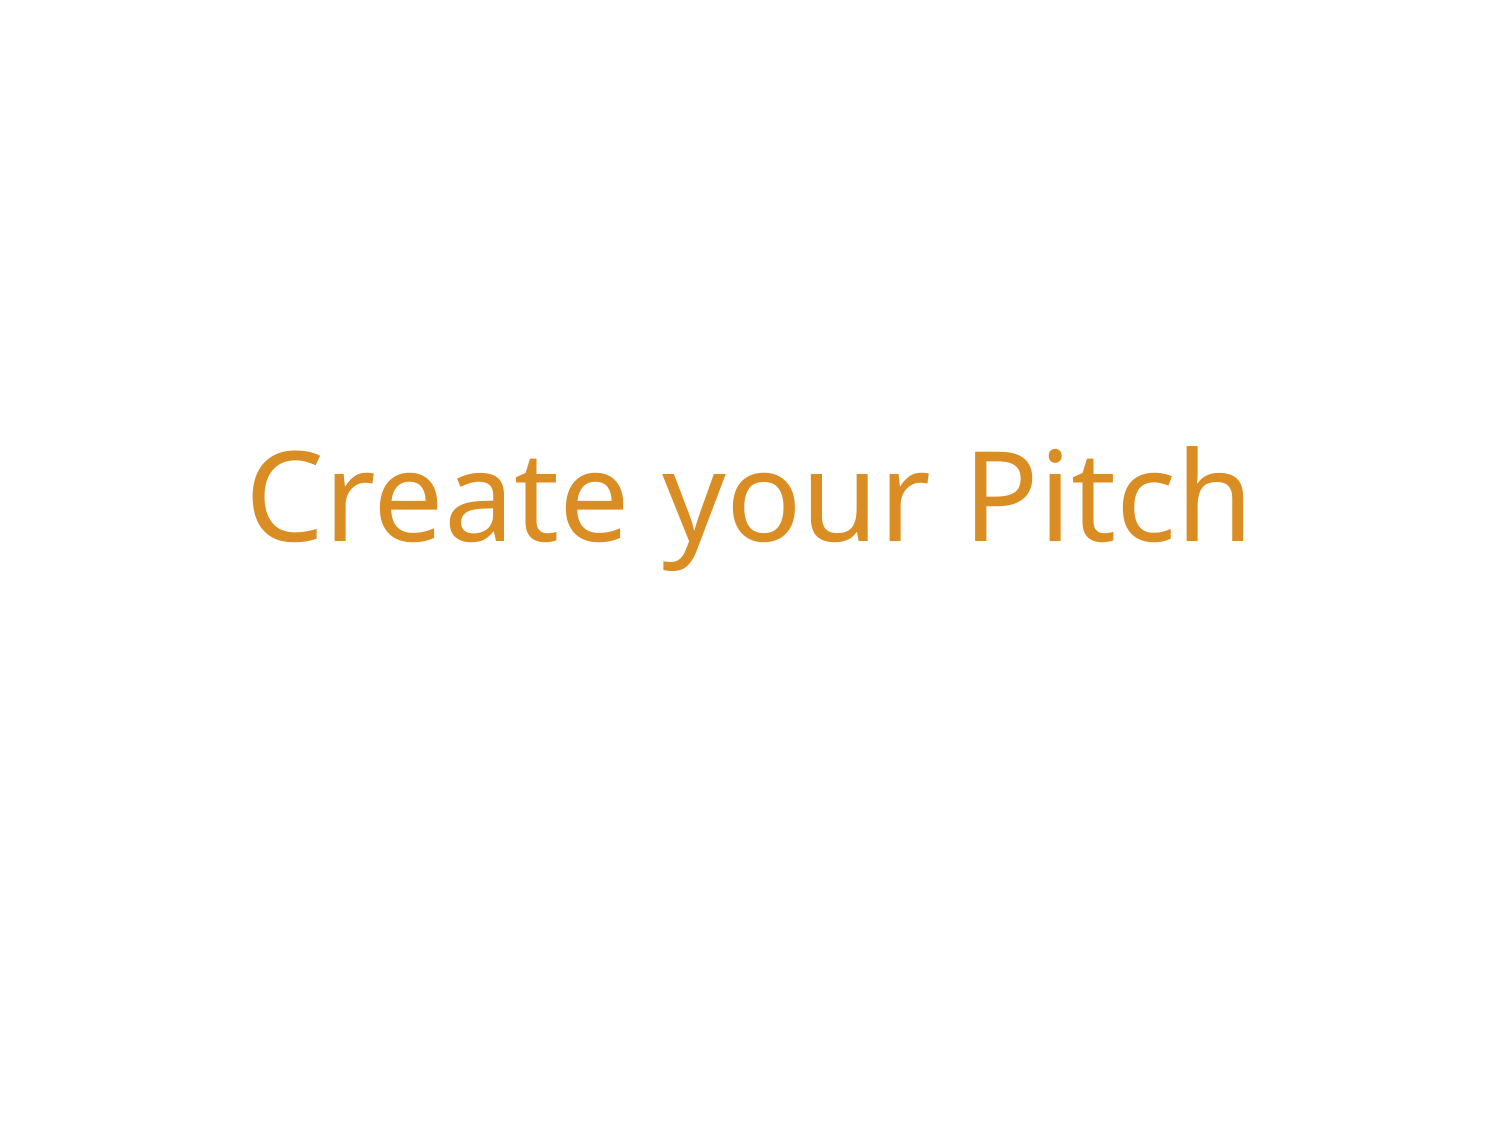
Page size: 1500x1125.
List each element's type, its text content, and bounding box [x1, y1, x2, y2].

title Create your Pitch [111, 183, 1388, 577]
